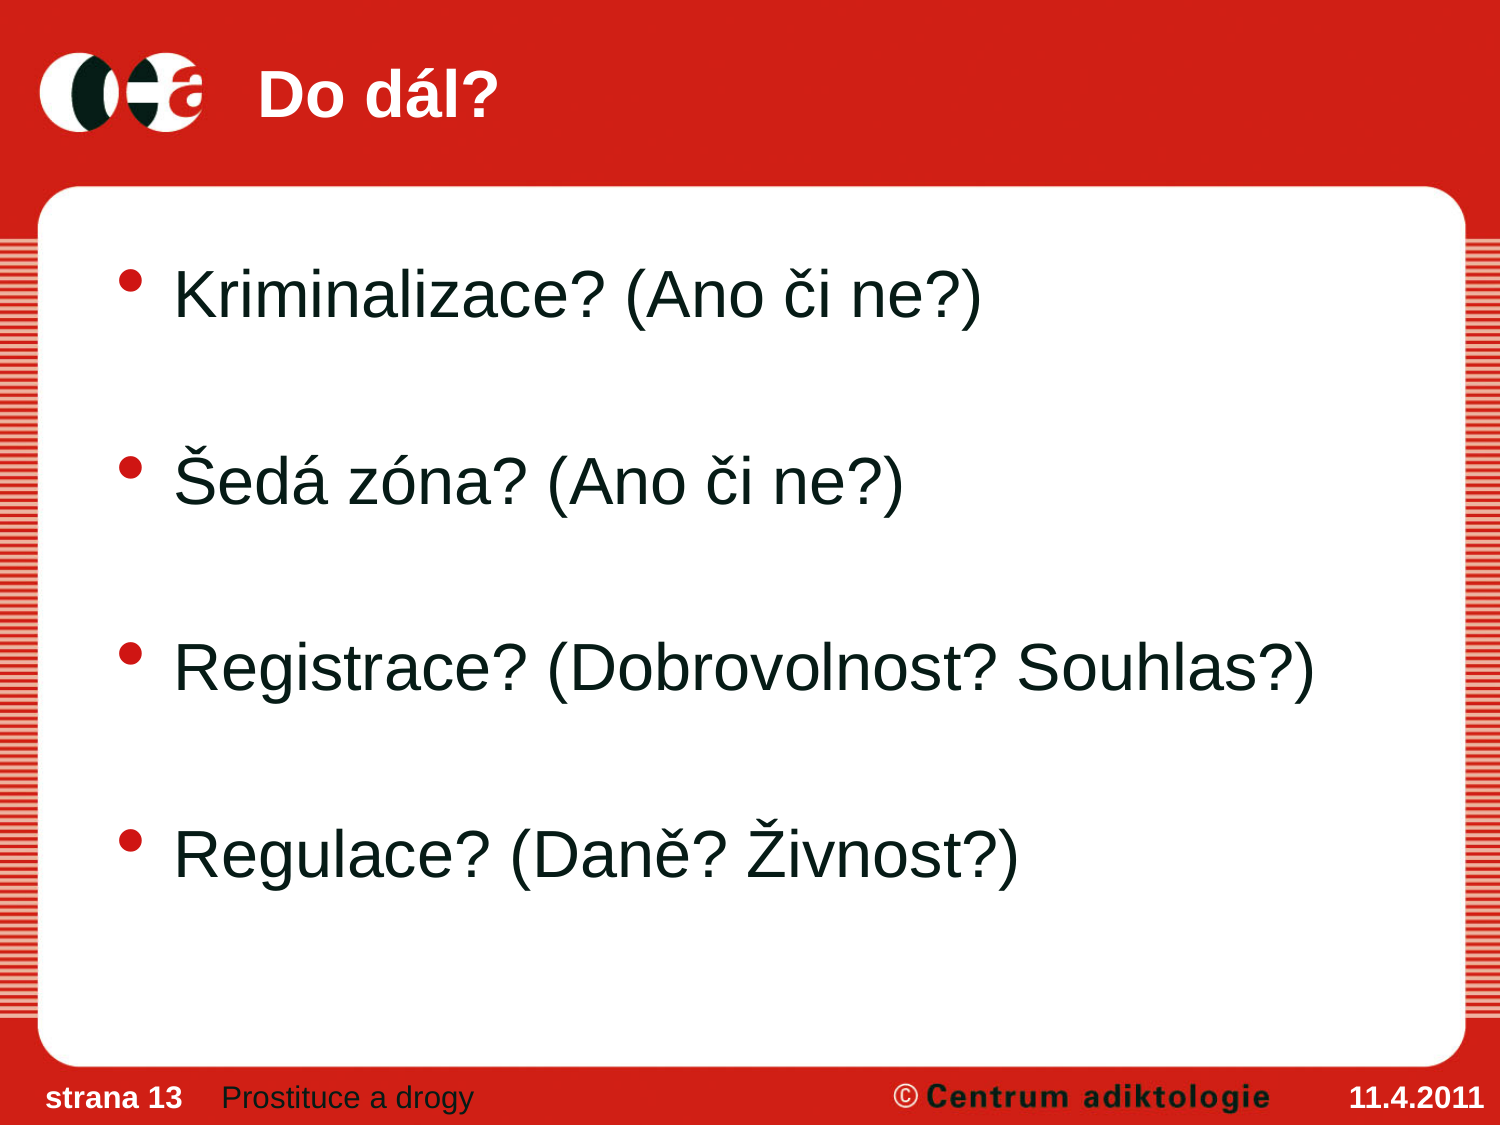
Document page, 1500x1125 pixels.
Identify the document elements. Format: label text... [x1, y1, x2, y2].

title Do dál? [241, 48, 1448, 132]
footer Prostituce a drogy [206, 1070, 857, 1118]
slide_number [1281, 1070, 1500, 1118]
list Kriminalizace? (Ano či ne?) Šedá zóna? (Ano či ne?) Registrace? (Dobrovolnost? Souhlas?) Regulace? (Daně? Živnost?) [101, 243, 1426, 1010]
slide_number strana 13 [29, 1070, 221, 1125]
picture [0, 0, 1500, 1125]
